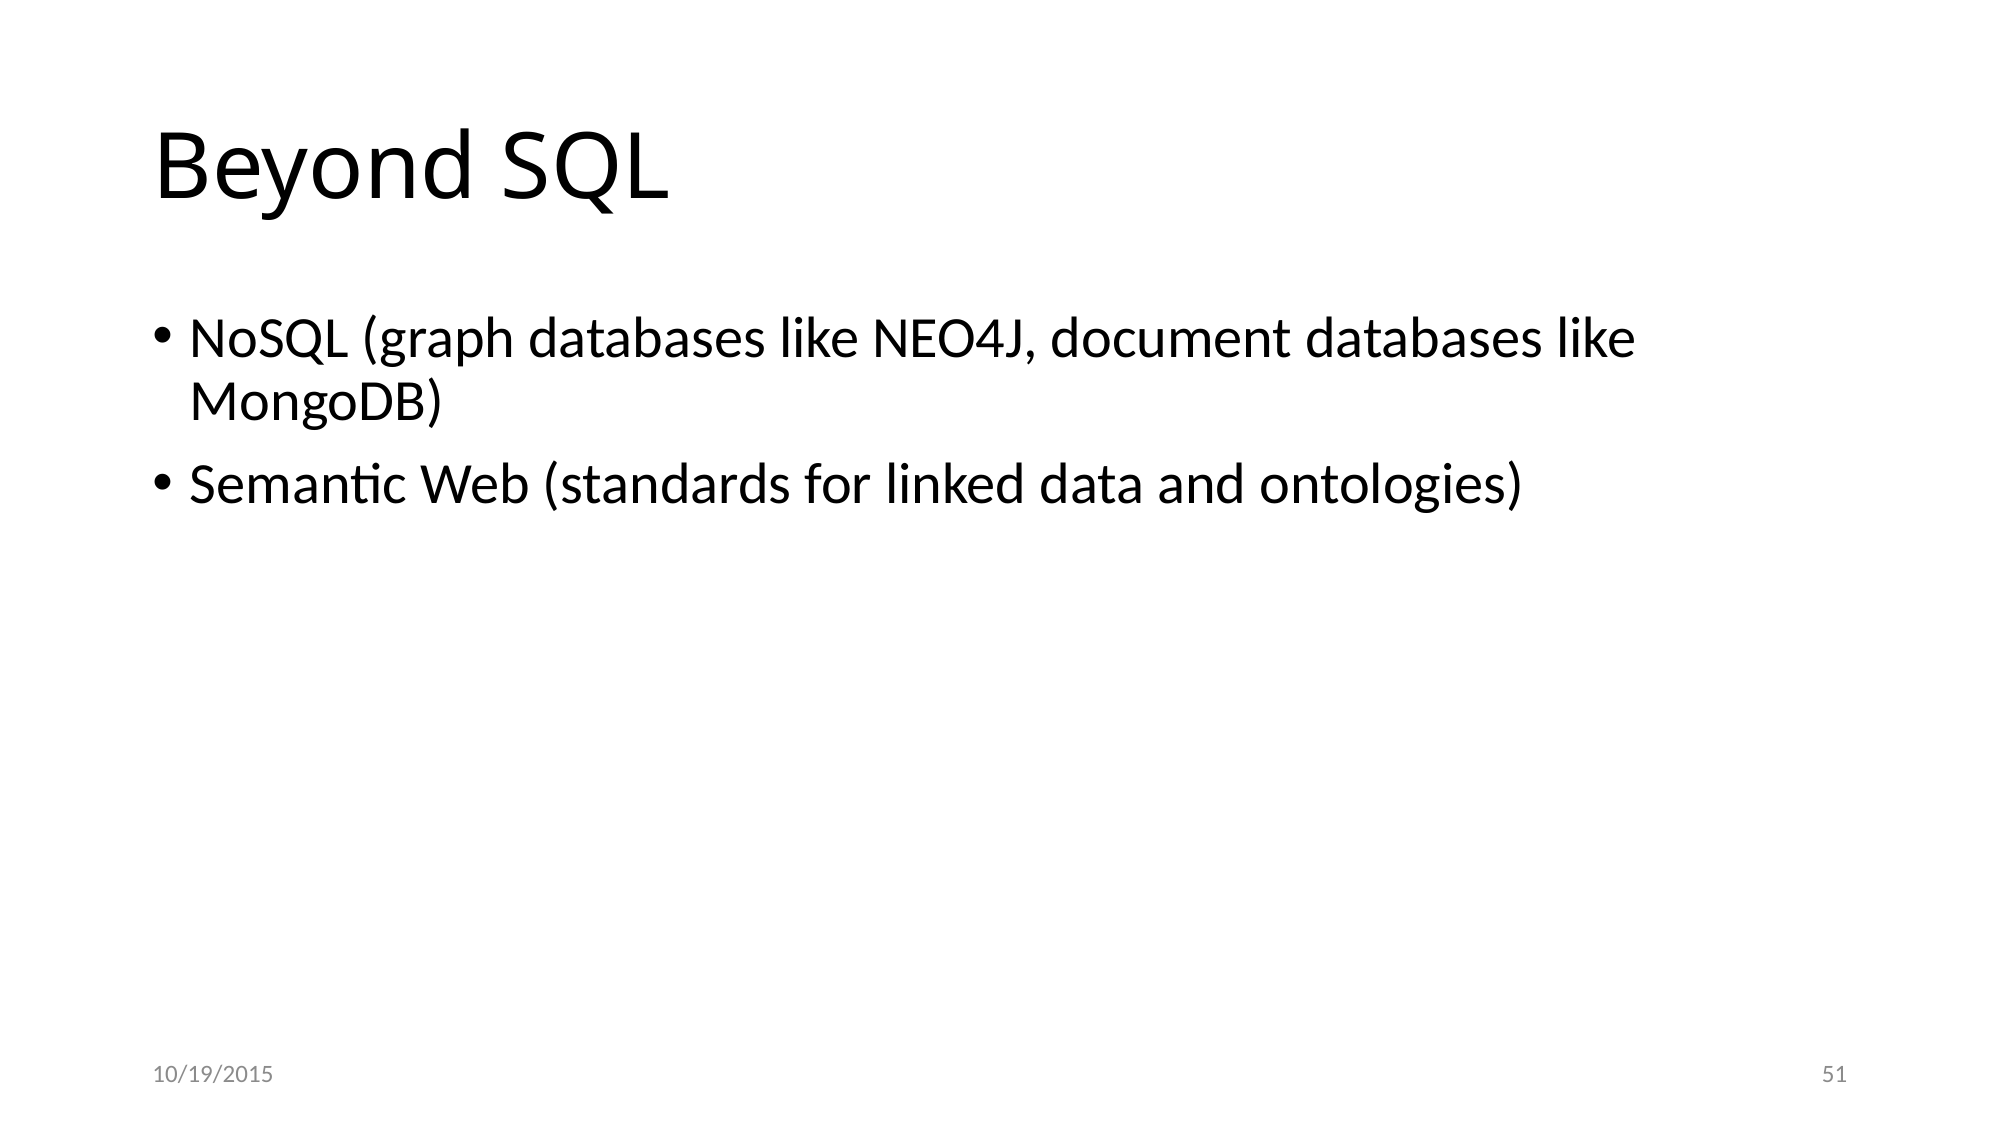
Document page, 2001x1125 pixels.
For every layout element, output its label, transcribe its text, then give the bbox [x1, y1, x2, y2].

slide_number 51 [1412, 1042, 1863, 1103]
title Beyond SQL [137, 59, 1863, 278]
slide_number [137, 1042, 588, 1103]
list NoSQL (graph databases like NEO4J, document databases like MongoDB) Semantic Web (standards for linked data and ontologies) [137, 299, 1863, 1014]
